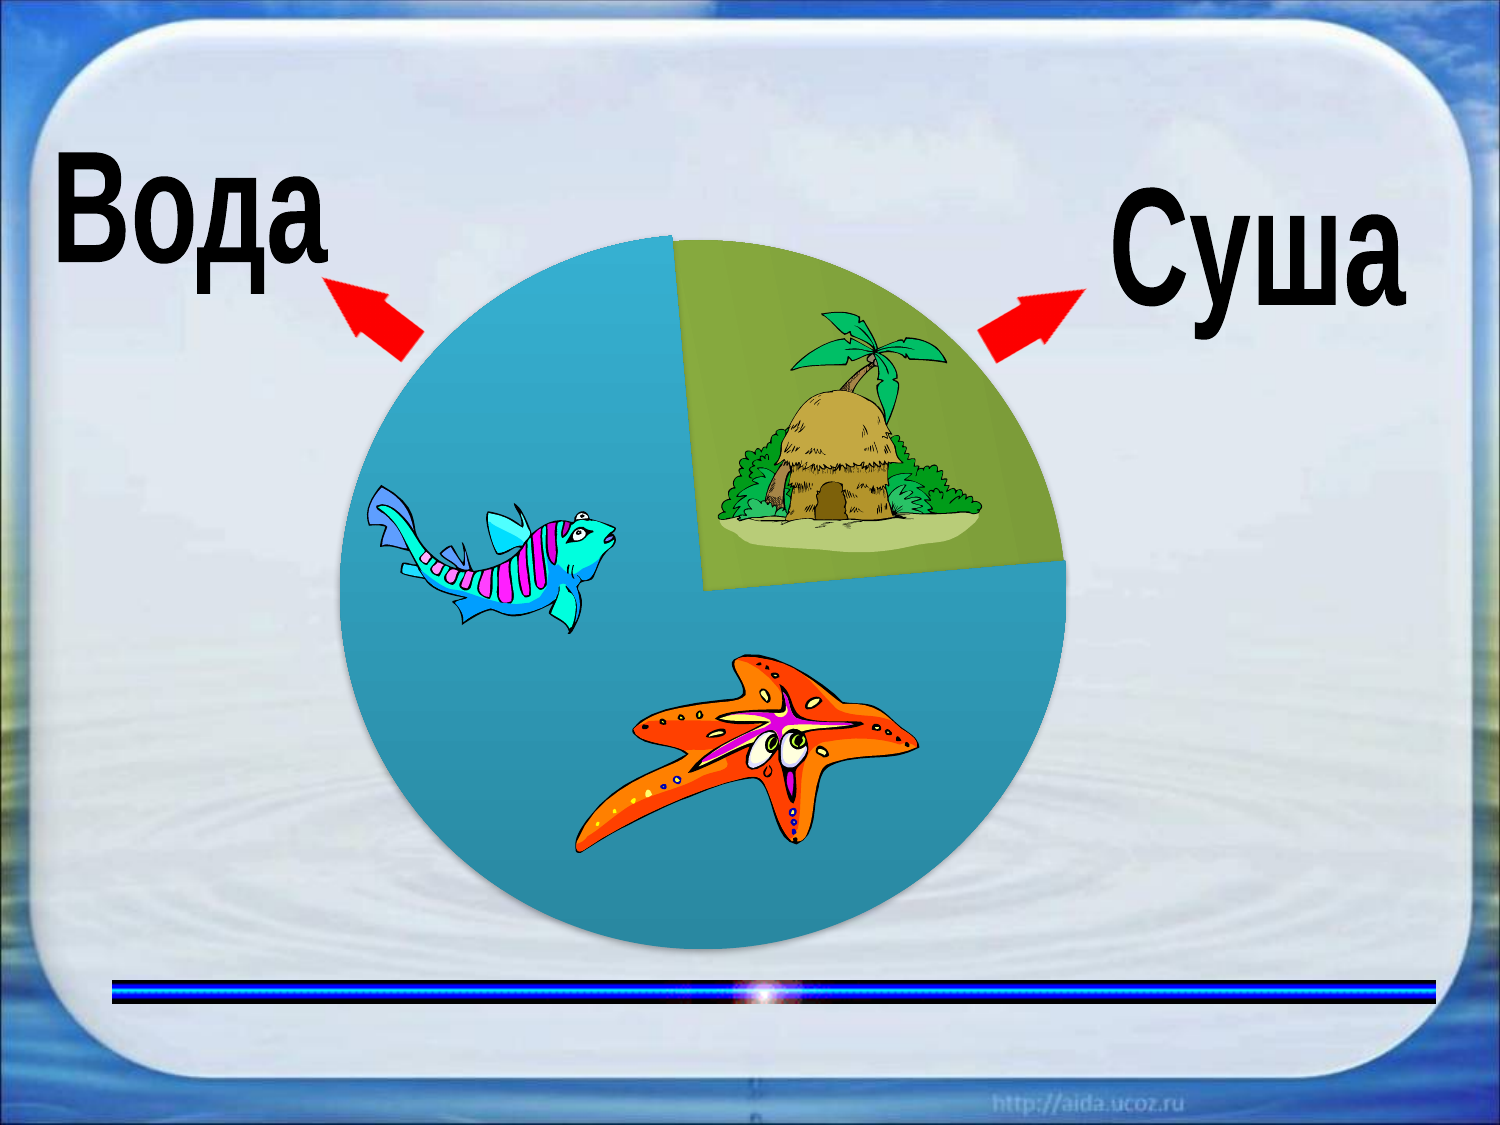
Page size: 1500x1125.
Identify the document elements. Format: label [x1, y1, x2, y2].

text_box [677, 240, 1064, 589]
text_box [339, 235, 1067, 950]
picture [0, 0, 1500, 1125]
